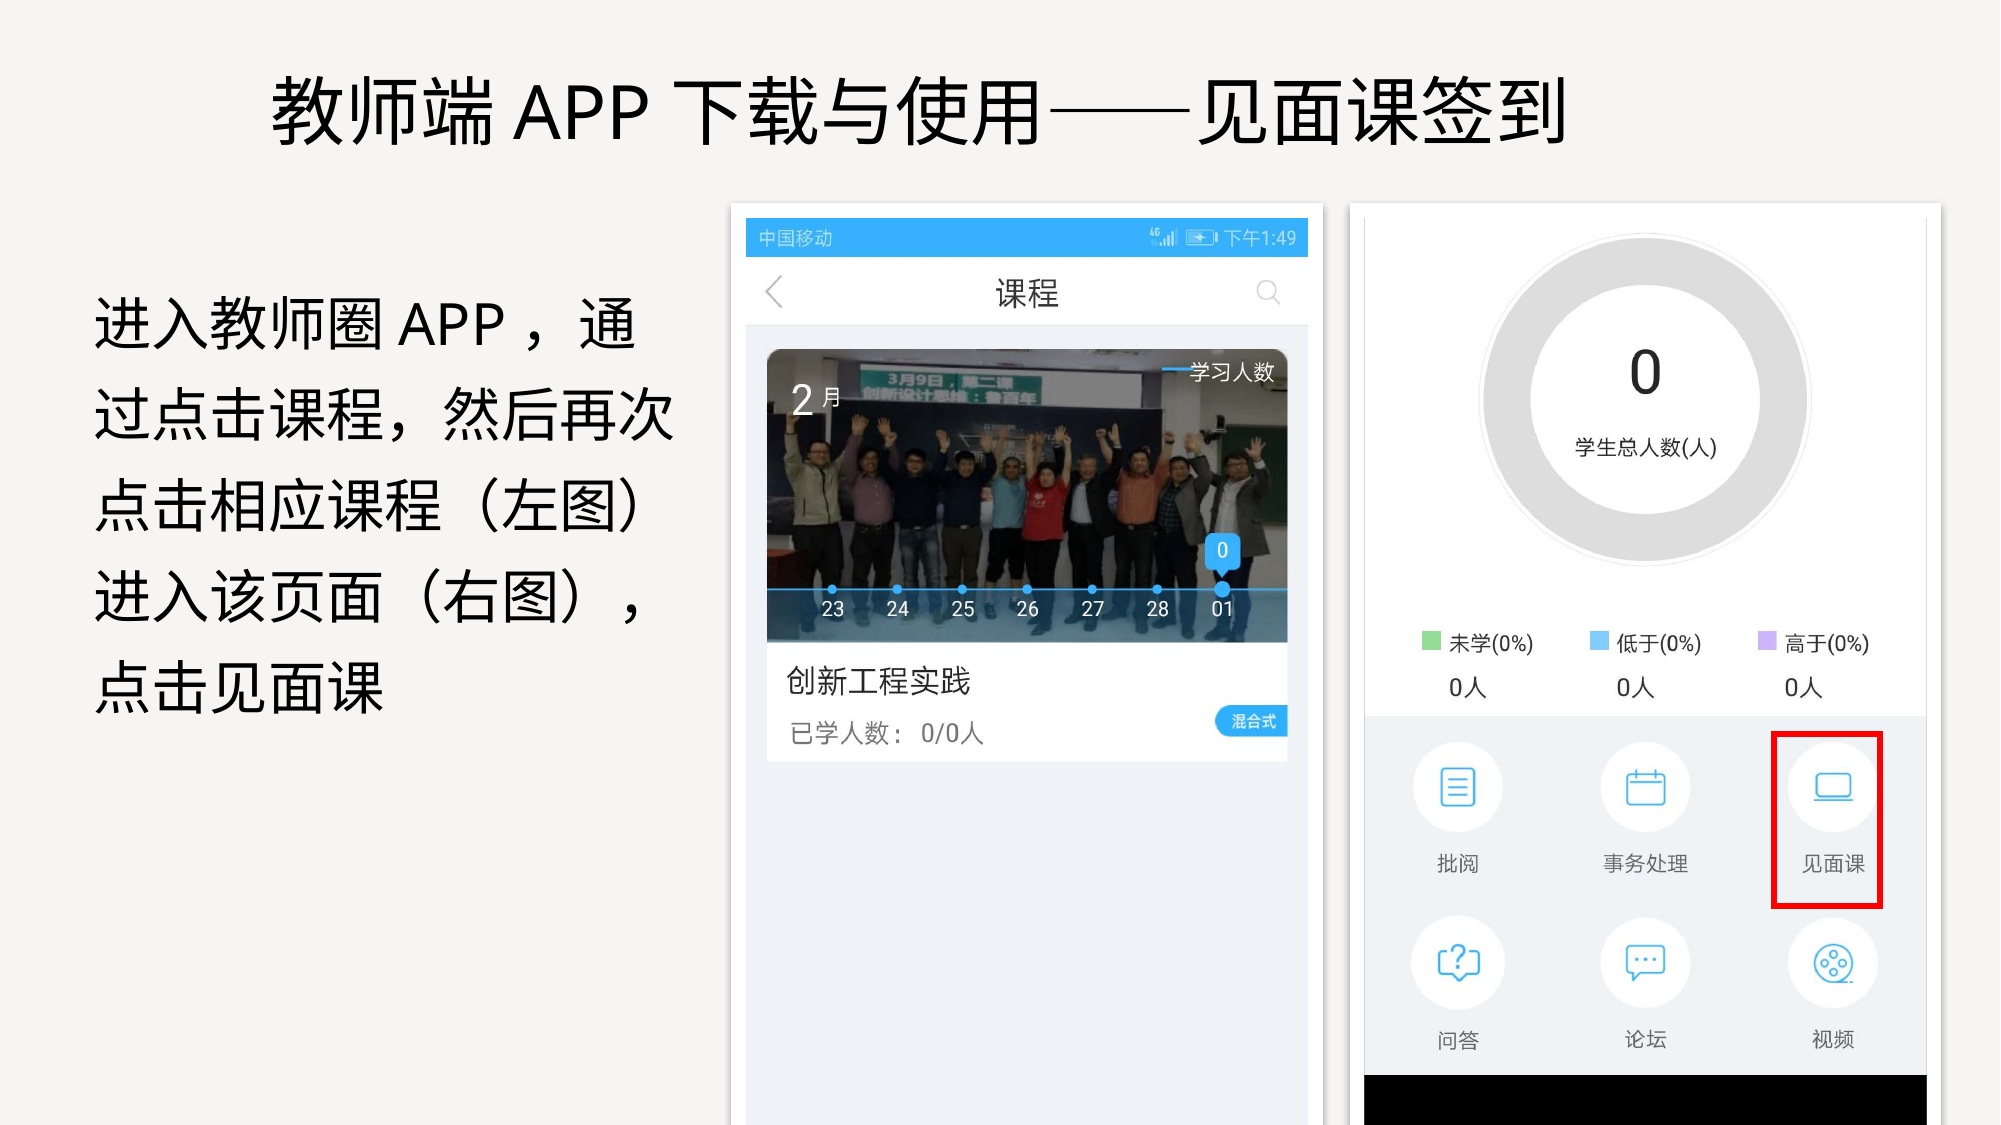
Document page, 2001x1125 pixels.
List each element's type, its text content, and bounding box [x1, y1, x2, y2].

picture [1364, 217, 1927, 1125]
text_box 进入教师圈APP，通过点击课程，然后再次点击相应课程（左图）进入该页面（右图），点击见面课 [78, 259, 699, 729]
text_box 教师端APP下载与使用——见面课签到 [255, 56, 1676, 157]
picture [745, 217, 1309, 1125]
